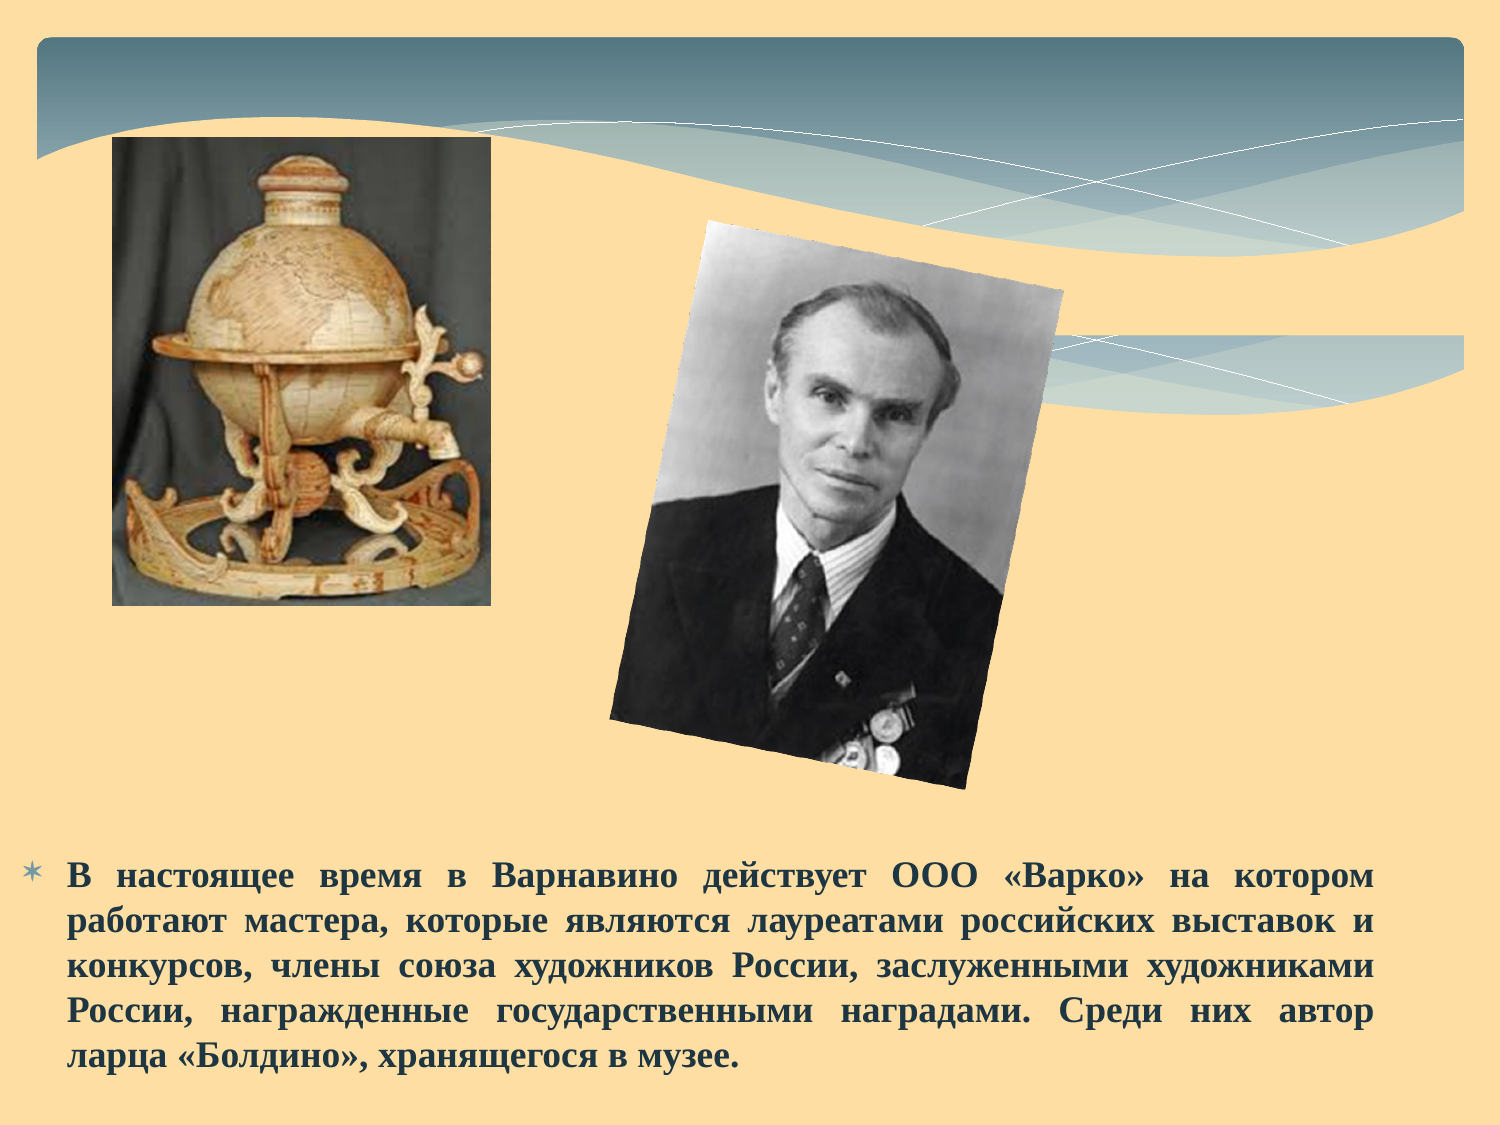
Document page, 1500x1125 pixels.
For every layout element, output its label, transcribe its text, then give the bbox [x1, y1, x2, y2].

list В настоящее время в Варнавино действует ООО «Варко» на котором работают мастера, которые являются лауреатами российских выставок и конкурсов, члены союза художников России, заслуженными художниками России, награжденные государственными наградами. Среди них автор ларца «Болдино», хранящегося в музее. [8, 842, 1391, 1086]
picture [111, 136, 491, 606]
picture [607, 219, 1064, 790]
